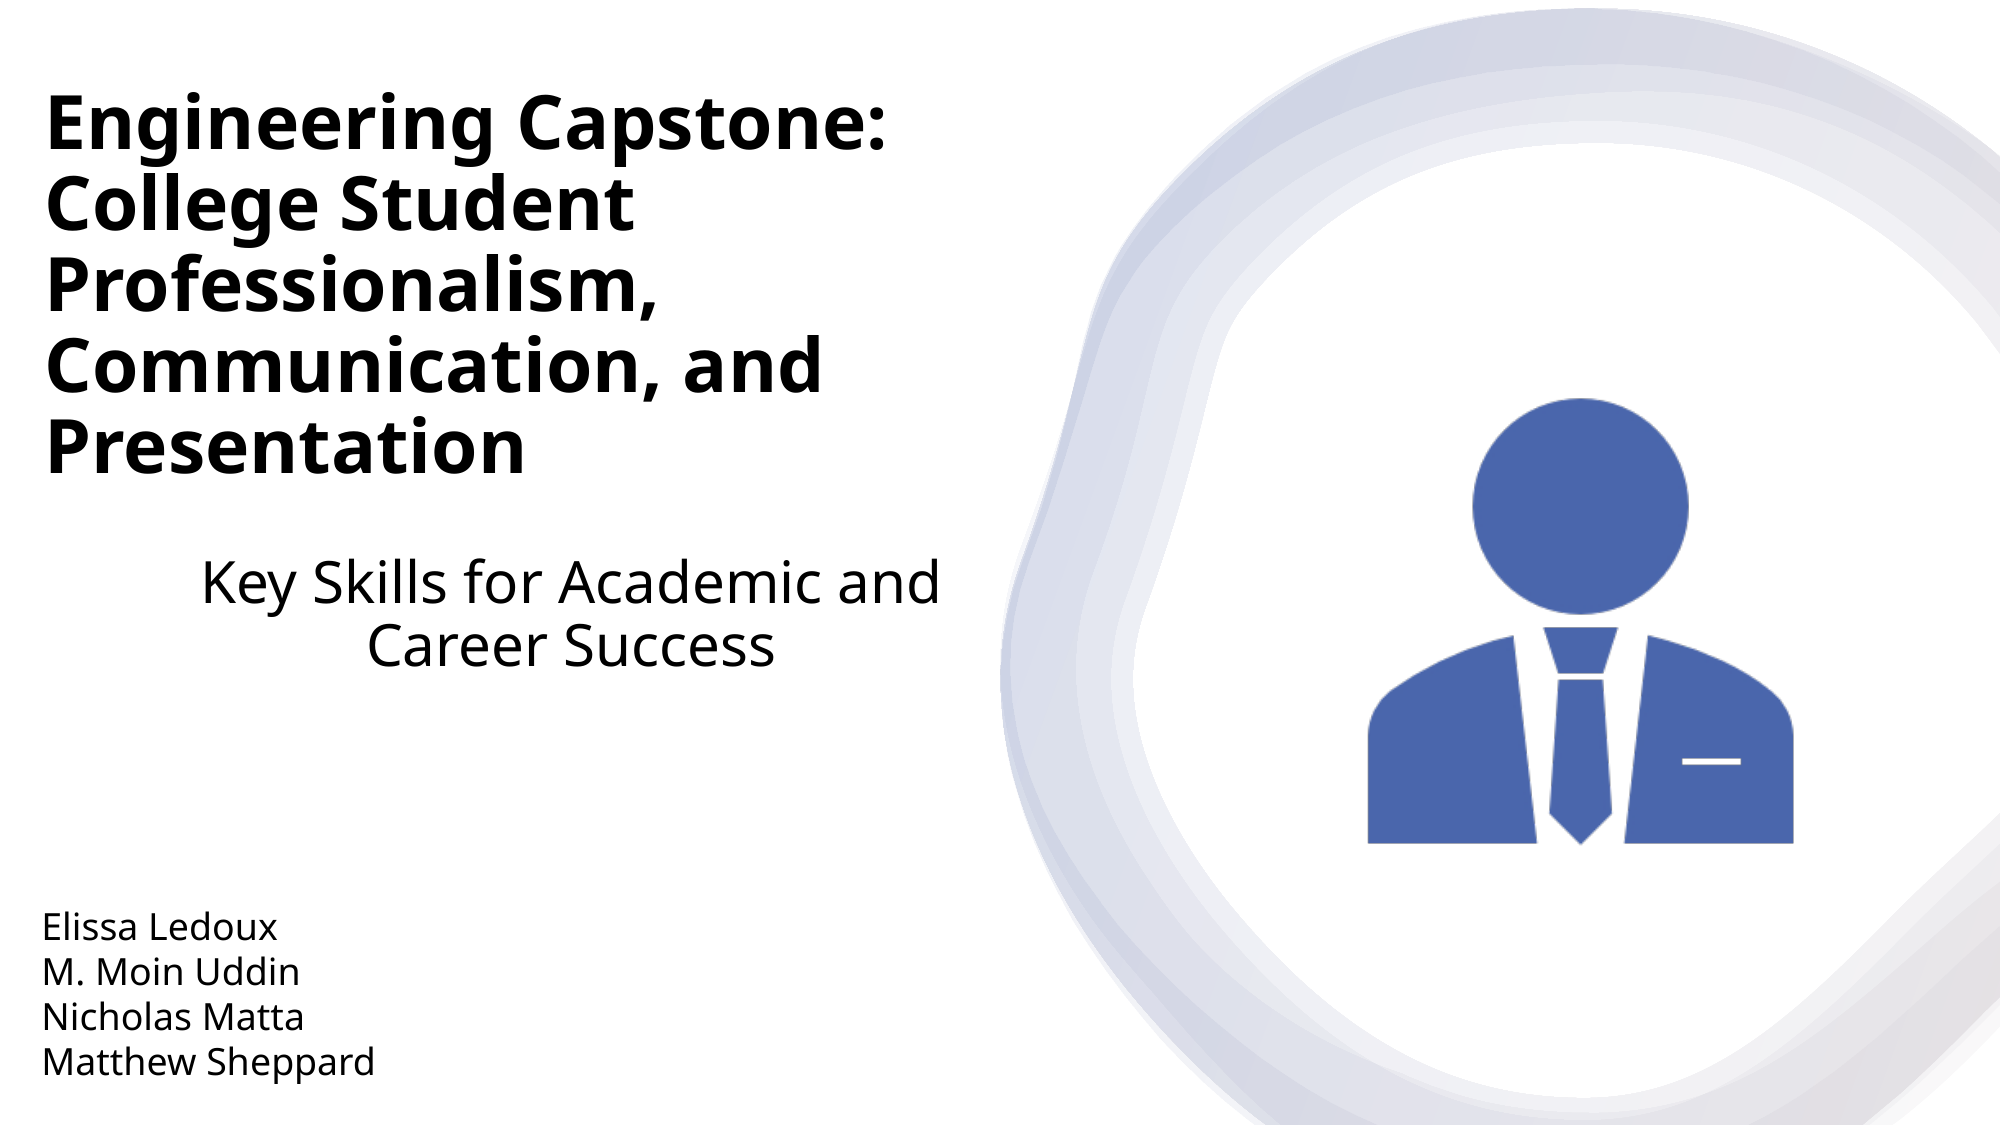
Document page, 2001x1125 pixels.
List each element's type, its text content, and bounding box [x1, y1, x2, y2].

text_box Elissa Ledoux M. Moin Uddin Nicholas Matta Matthew Sheppard [26, 895, 701, 1091]
text_box [0, 0, 2000, 1125]
list Key Skills for Academic and Career Success [177, 549, 966, 688]
title Engineering Capstone: College Student Professionalism, Communication, and Presentation [29, 77, 1000, 291]
picture [1267, 304, 1896, 933]
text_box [1000, 8, 2000, 1125]
